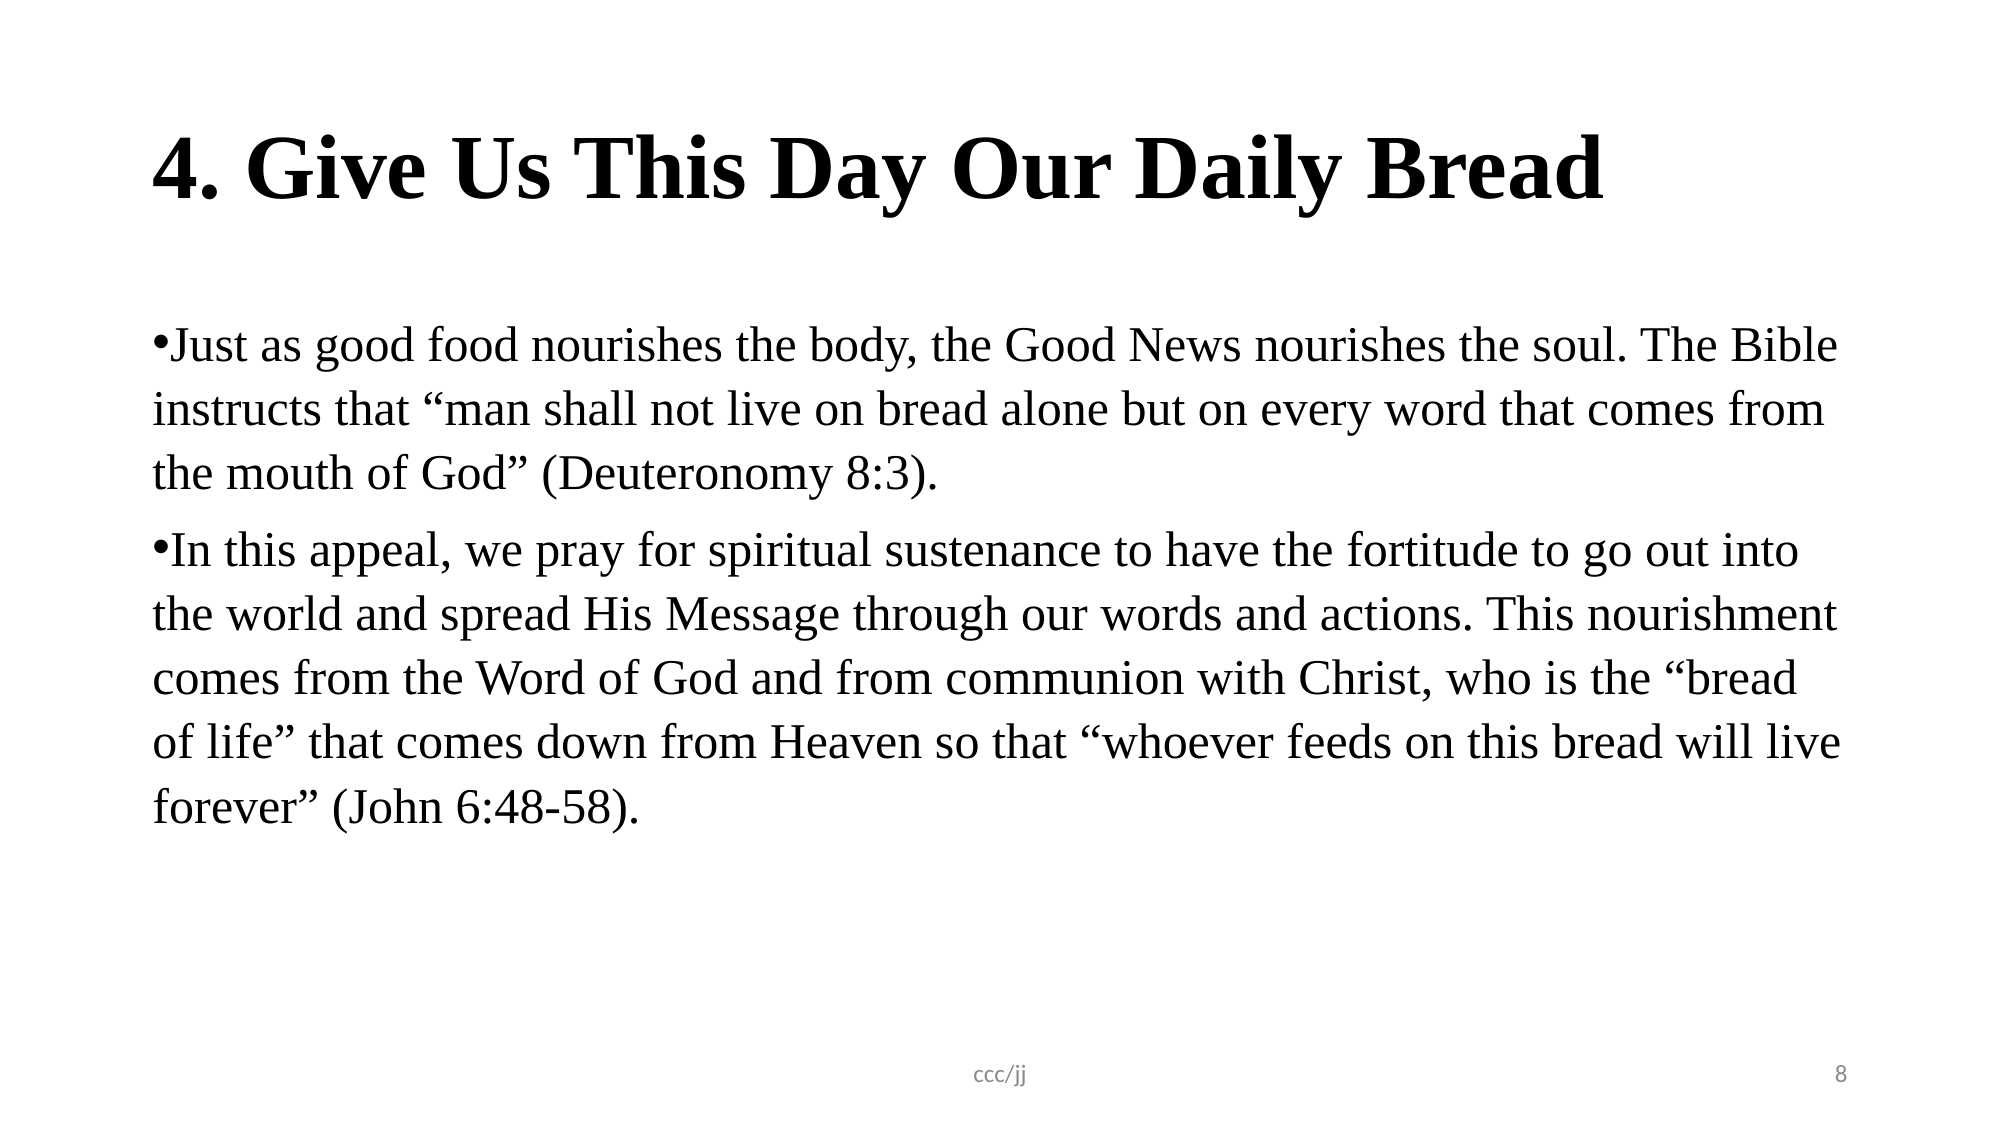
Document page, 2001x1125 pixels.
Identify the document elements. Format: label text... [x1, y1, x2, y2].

list Just as good food nourishes the body, the Good News nourishes the soul. The Bible instructs that “man shall not live on bread alone but on every word that comes from the mouth of God” (Deuteronomy 8:3). In this appeal, we pray for spiritual sustenance to have the fortitude to go out into the world and spread His Message through our words and actions. This nourishment comes from the Word of God and from communion with Christ, who is the “bread of life” that comes down from Heaven so that “whoever feeds on this bread will live forever” (John 6:48-58). [137, 299, 1863, 1014]
slide_number 8 [1412, 1042, 1863, 1103]
footer ccc/jj [662, 1042, 1338, 1103]
title 4. Give Us This Day Our Daily Bread [137, 59, 1863, 278]
